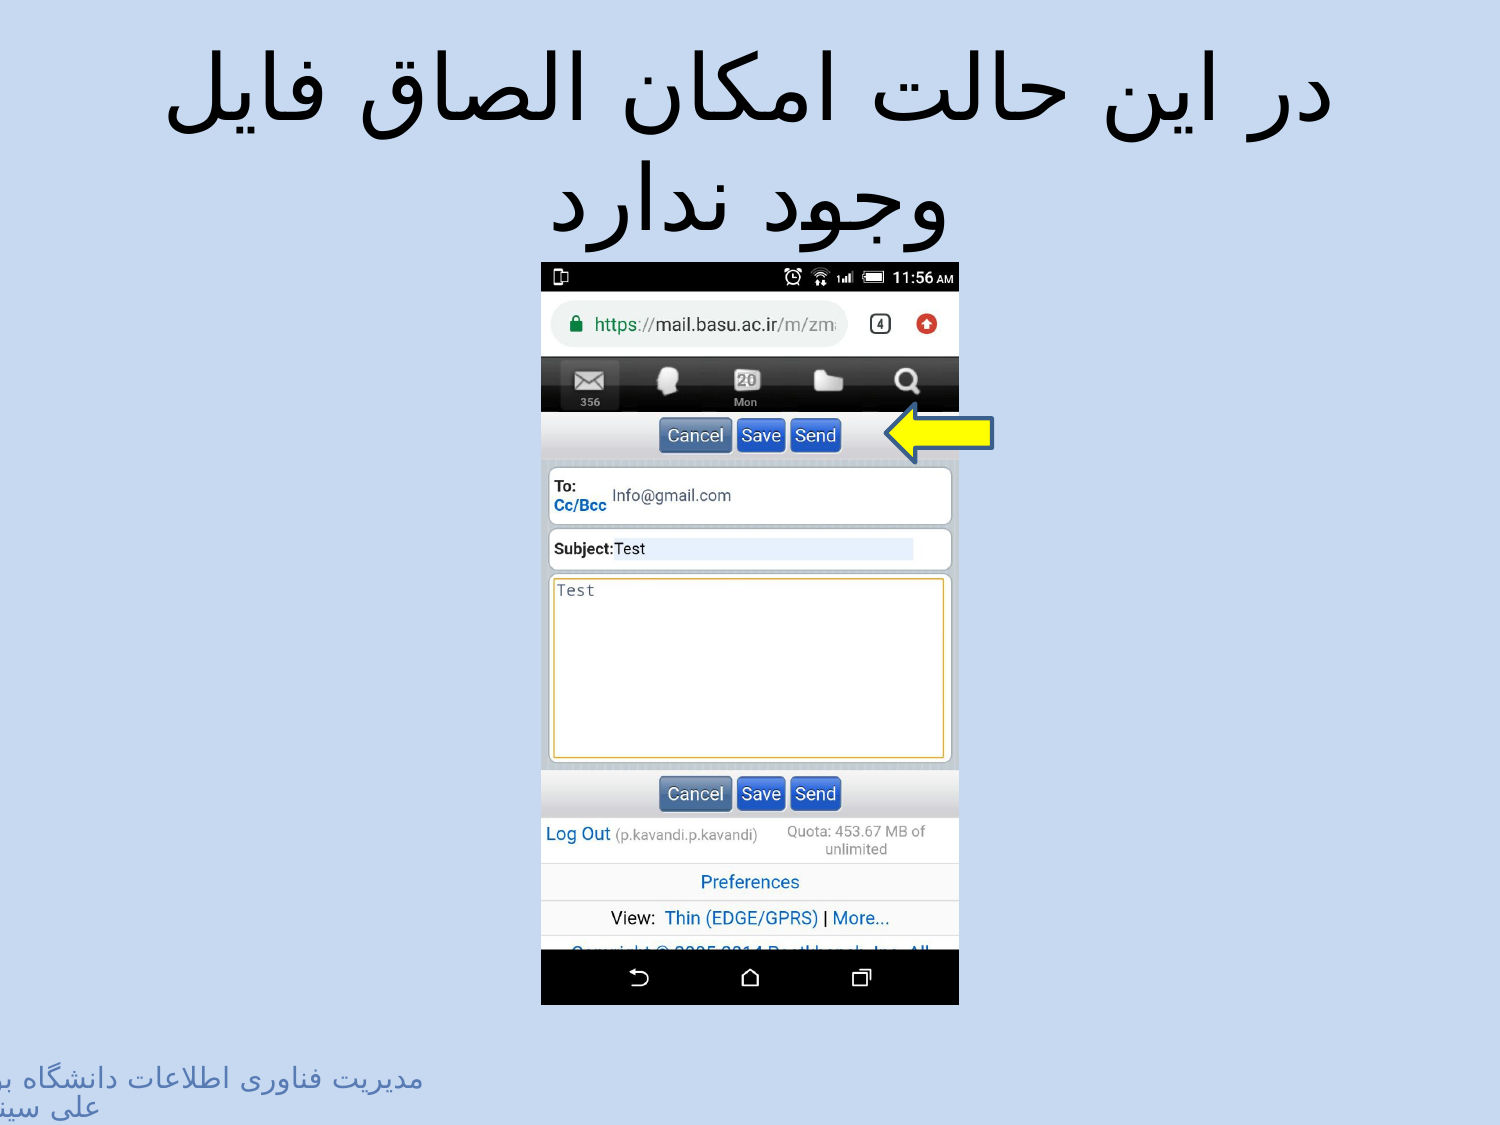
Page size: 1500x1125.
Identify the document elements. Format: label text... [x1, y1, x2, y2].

footer مدیریت فناوری اطلاعات دانشگاه بوعلی سینا [76, 1046, 552, 1107]
title در این حالت امکان الصاق فایل وجود ندارد [75, 45, 1425, 233]
text_box [965, 416, 995, 450]
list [540, 262, 959, 1006]
